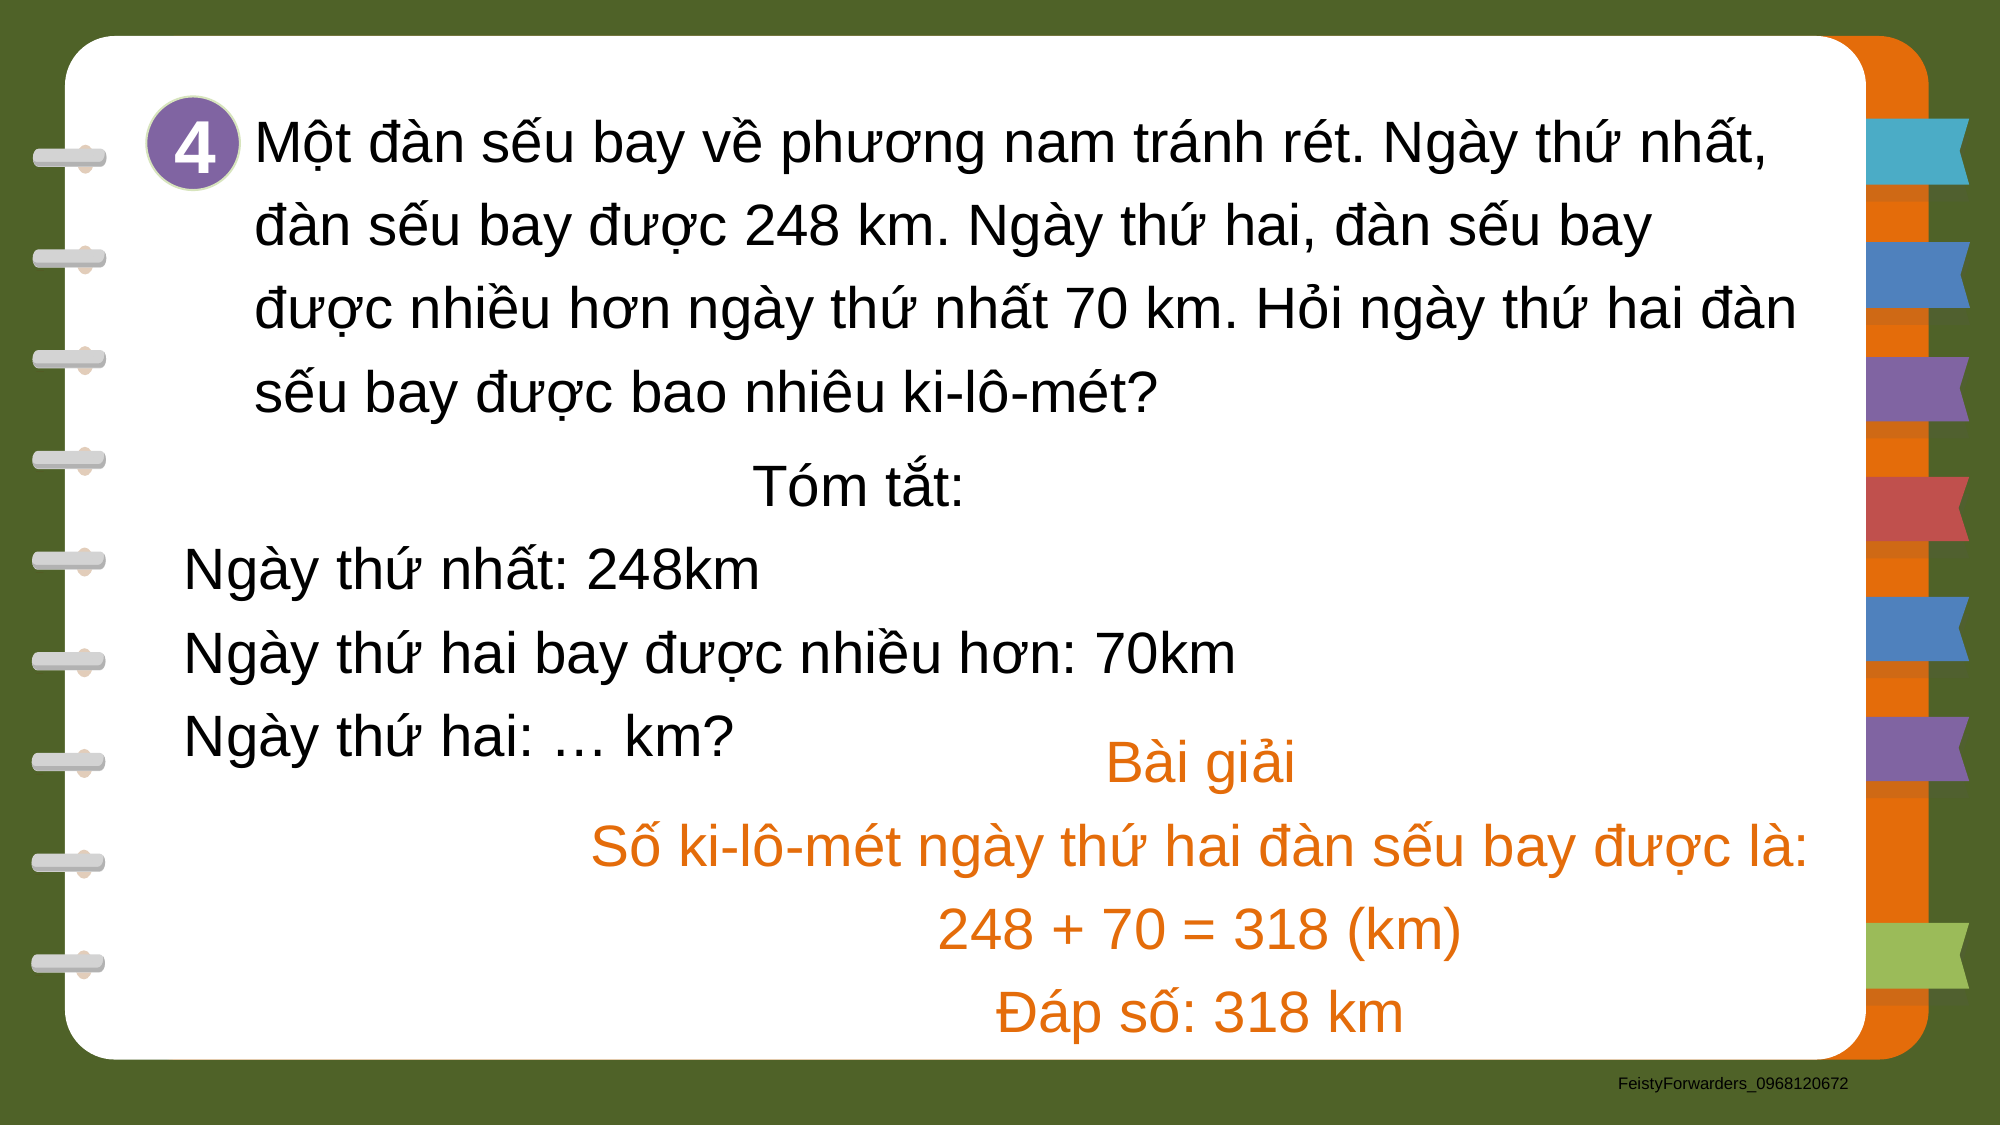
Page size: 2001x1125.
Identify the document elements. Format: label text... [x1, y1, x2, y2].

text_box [146, 83, 1815, 428]
text_box Bài giải Số ki-lô-mét ngày thứ hai đàn sếu bay được là: 248 + 70 = 318 (km) Đáp số: 318 km [558, 703, 1844, 1052]
text_box Tóm tắt: Ngày thứ nhất: 248km Ngày thứ hai bay được nhiều hơn: 70km Ngày thứ hai: … km? [169, 428, 1550, 776]
